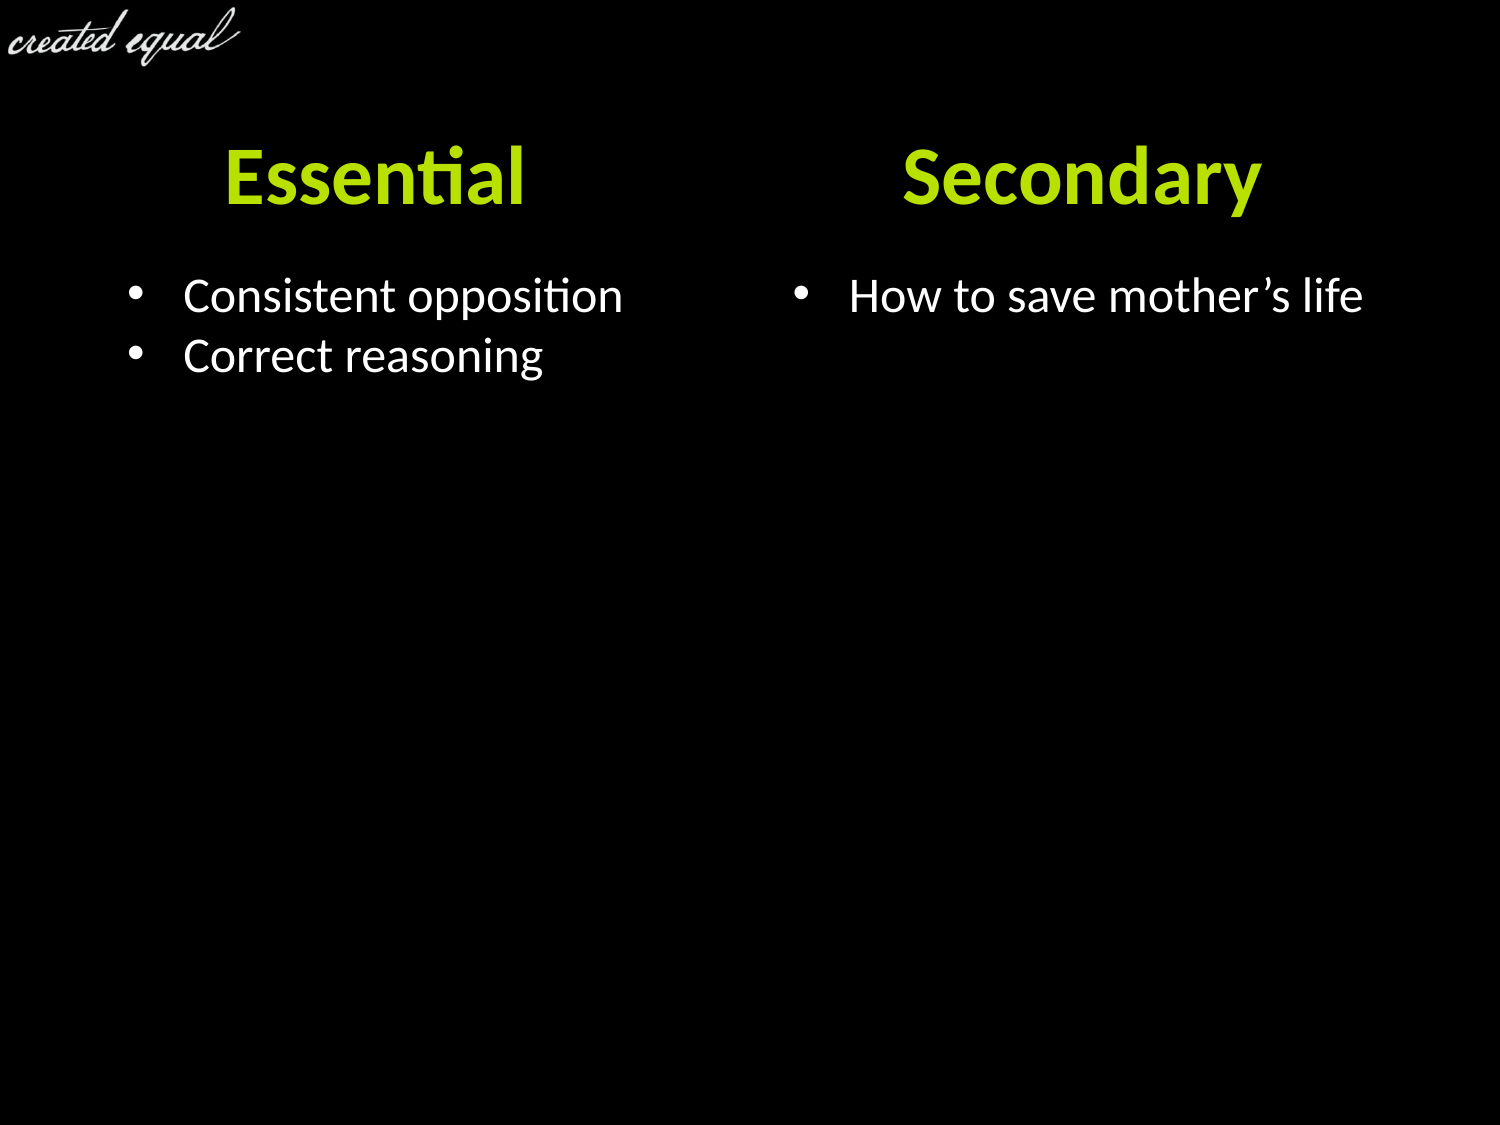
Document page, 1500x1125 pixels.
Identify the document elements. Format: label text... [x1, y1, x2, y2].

text_box Essential Secondary [0, 113, 1494, 229]
picture [0, 1, 247, 69]
text_box How to save mother’s life [777, 255, 1393, 331]
text_box Consistent opposition Correct reasoning [112, 255, 668, 391]
